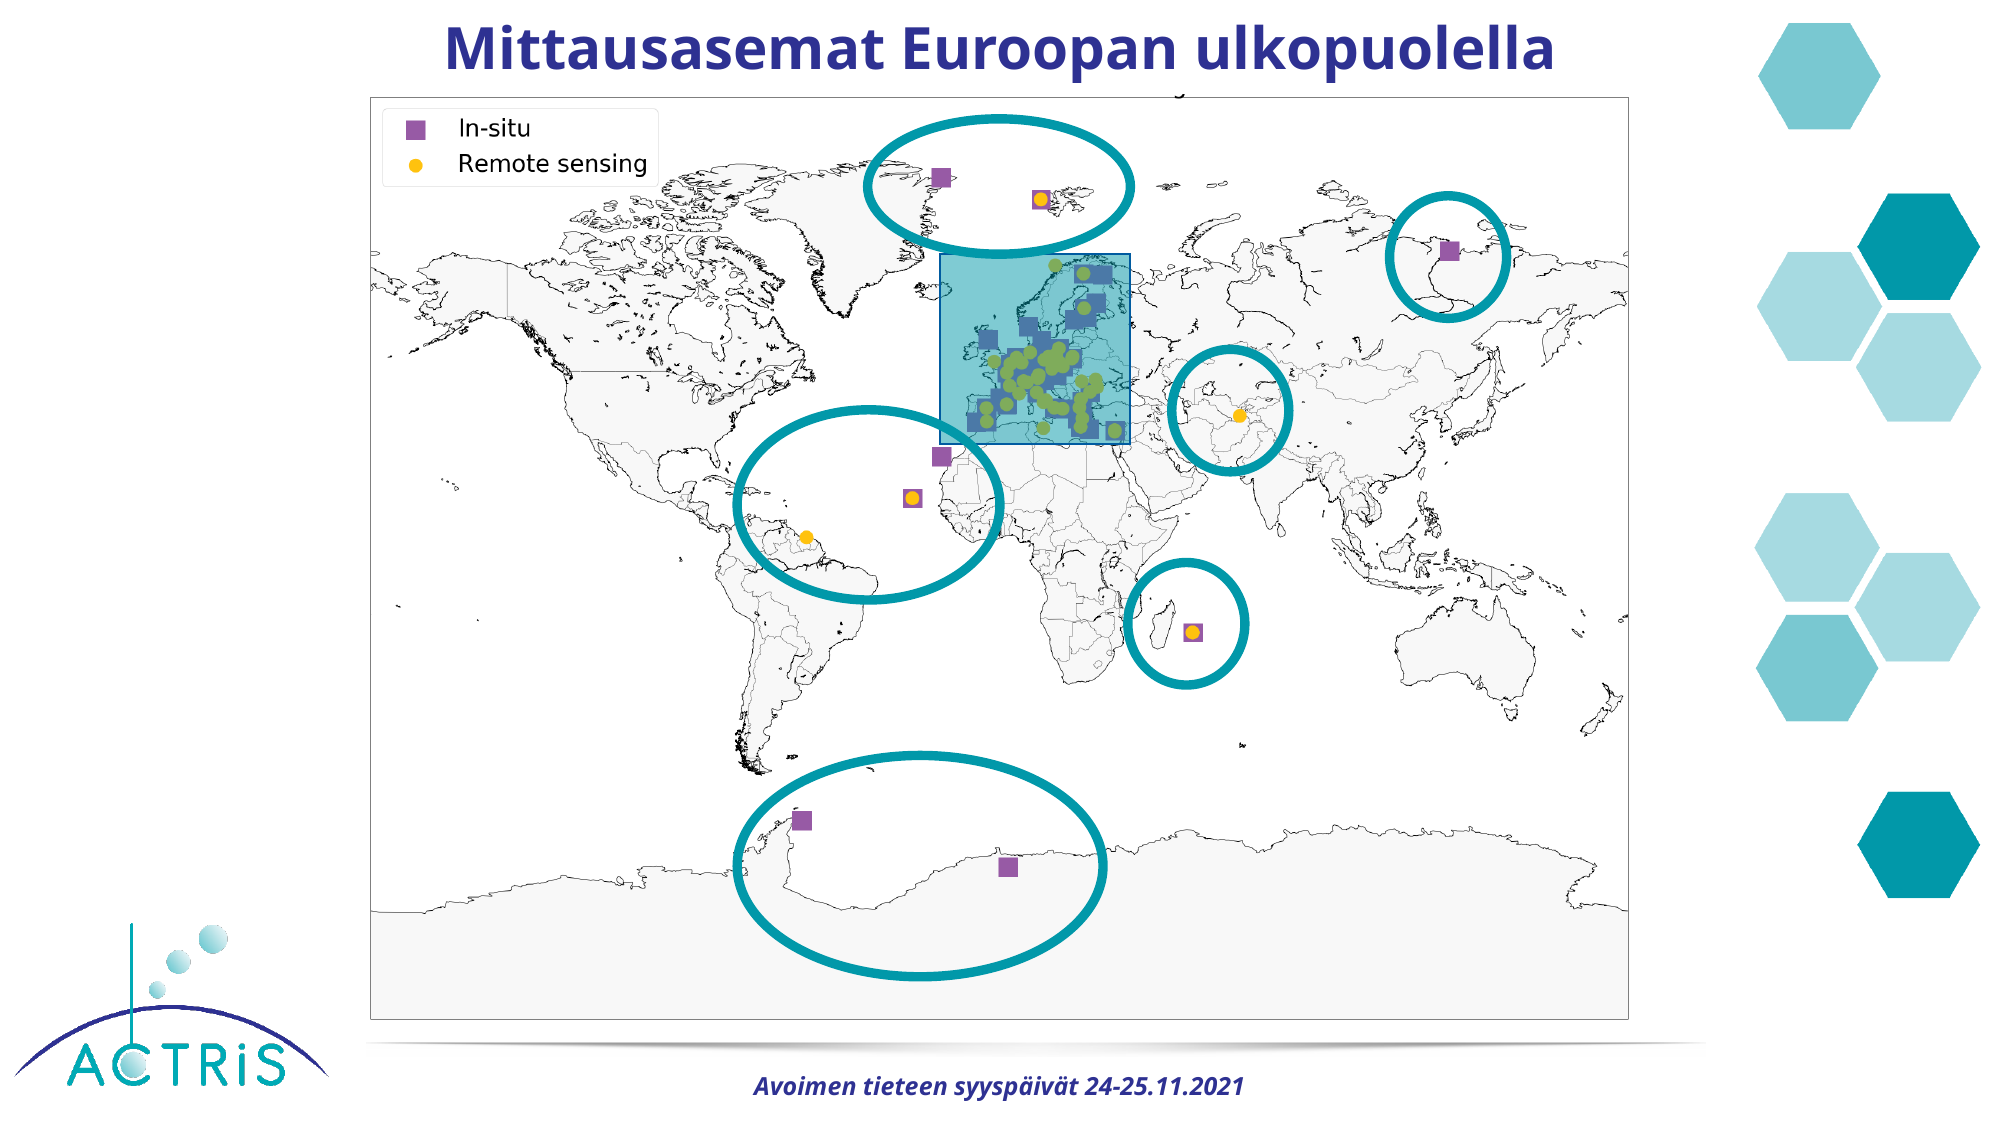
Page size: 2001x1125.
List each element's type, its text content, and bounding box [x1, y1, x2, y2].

picture [366, 1042, 1706, 1057]
picture [13, 923, 329, 1086]
title Mittausasemat Euroopan ulkopuolella [0, 0, 2000, 102]
picture [1727, 102, 2000, 924]
picture [362, 93, 1636, 1032]
